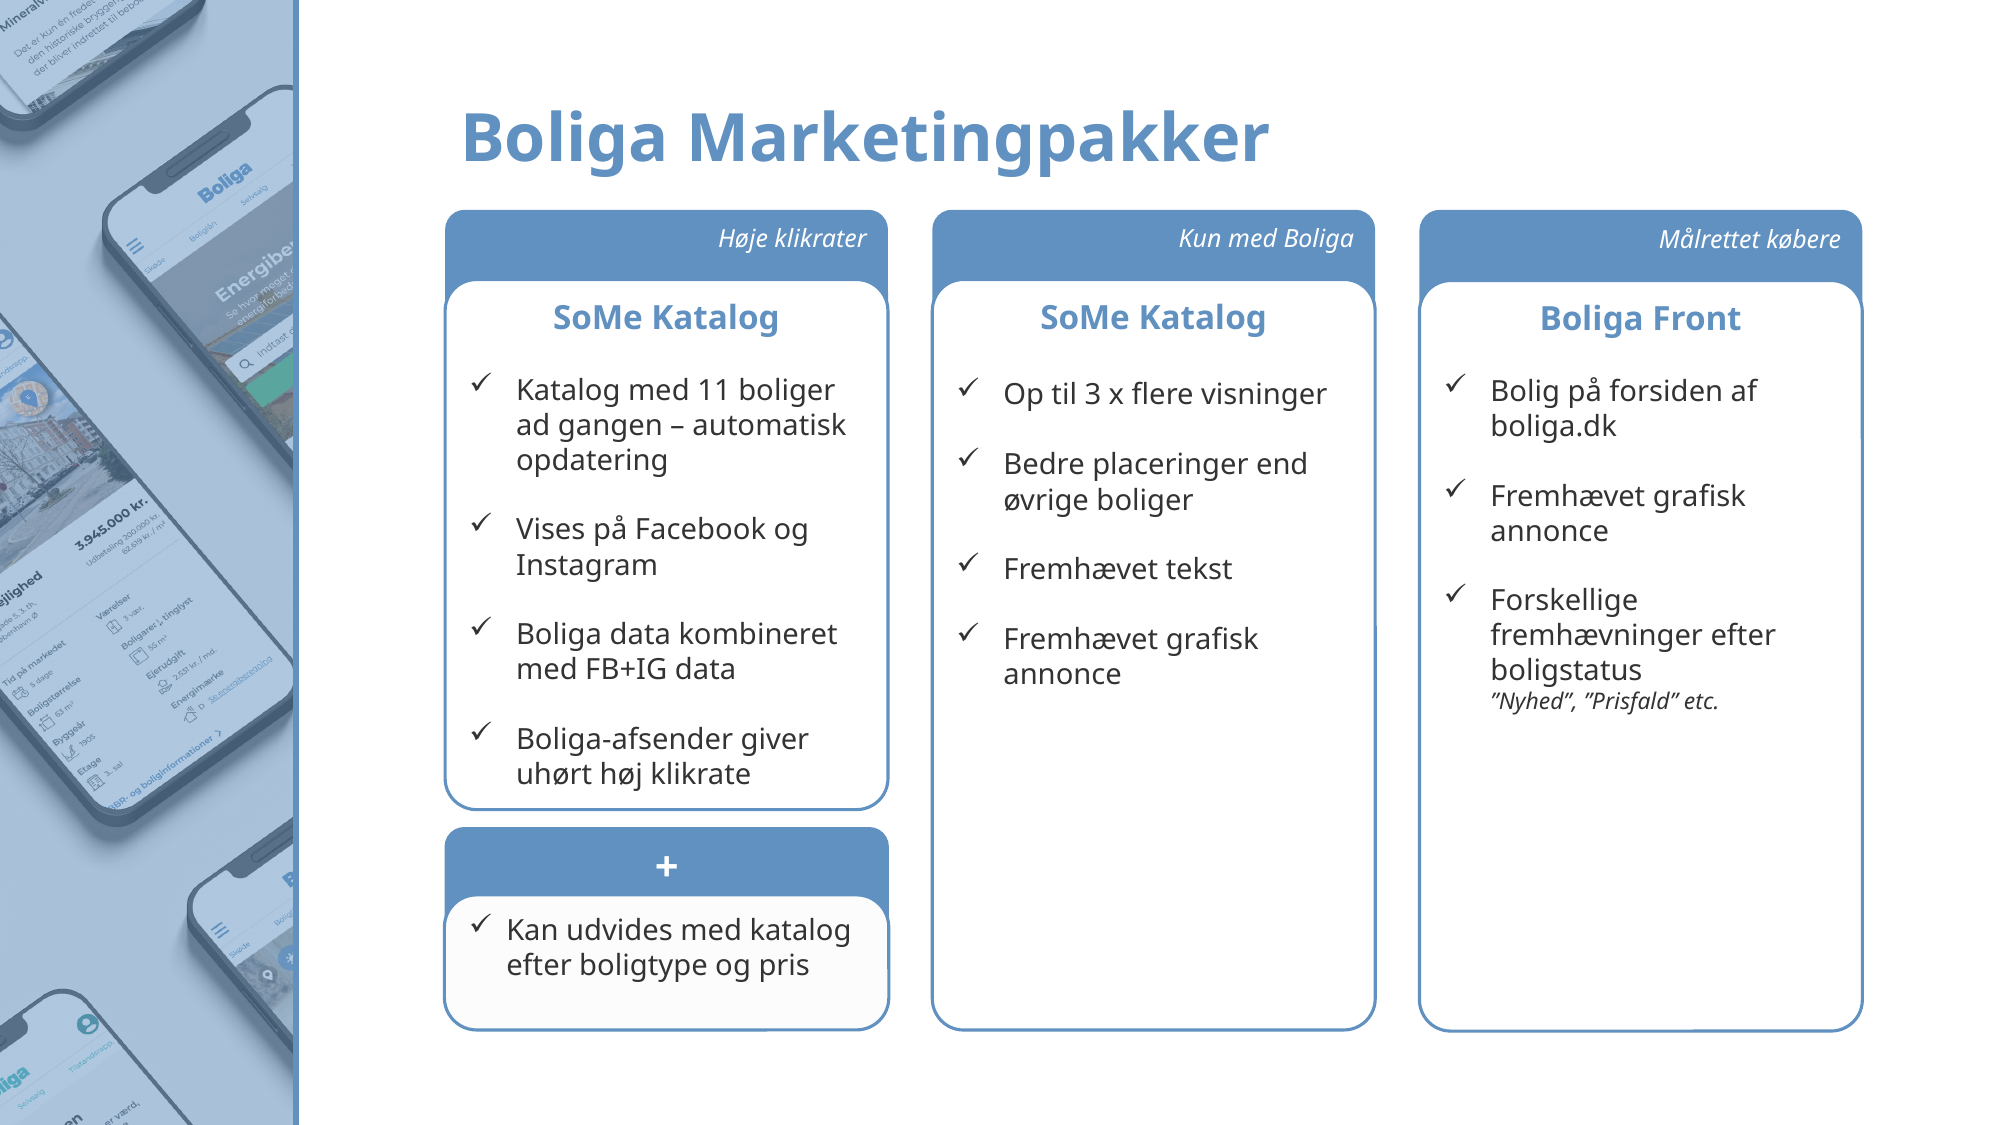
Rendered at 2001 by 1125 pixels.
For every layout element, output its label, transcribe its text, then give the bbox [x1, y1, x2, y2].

text_box Målrettet købere [1420, 210, 1863, 302]
text_box Kun med Boliga [932, 210, 1006, 300]
text_box Boliga Front Bolig på forsiden af boliga.dk Fremhævet grafisk annonce Forskellige fremhævninger efter boligstatus ”Nyhed”, ”Prisfald” etc. [1418, 279, 1864, 1033]
title Boliga Marketingpakker [445, 59, 1863, 210]
text_box SoMe Katalog Katalog med 11 boliger ad gangen – automatisk opdatering Vises på Facebook og Instagram Boliga data kombineret med FB+IG data Boliga-afsender giver uhørt høj klikrate [444, 278, 890, 811]
text_box + [444, 827, 889, 916]
text_box Høje klikrater [445, 210, 889, 302]
text_box SoMe Katalog Op til 3 x flere visninger Bedre placeringer end øvrige boliger Fremhævet tekst Fremhævet grafisk annonce [931, 278, 1377, 1032]
text_box Kan udvides med katalog efter boligtype og pris [443, 893, 890, 1032]
text_box [1006, 209, 1420, 1014]
picture [0, 0, 295, 1125]
